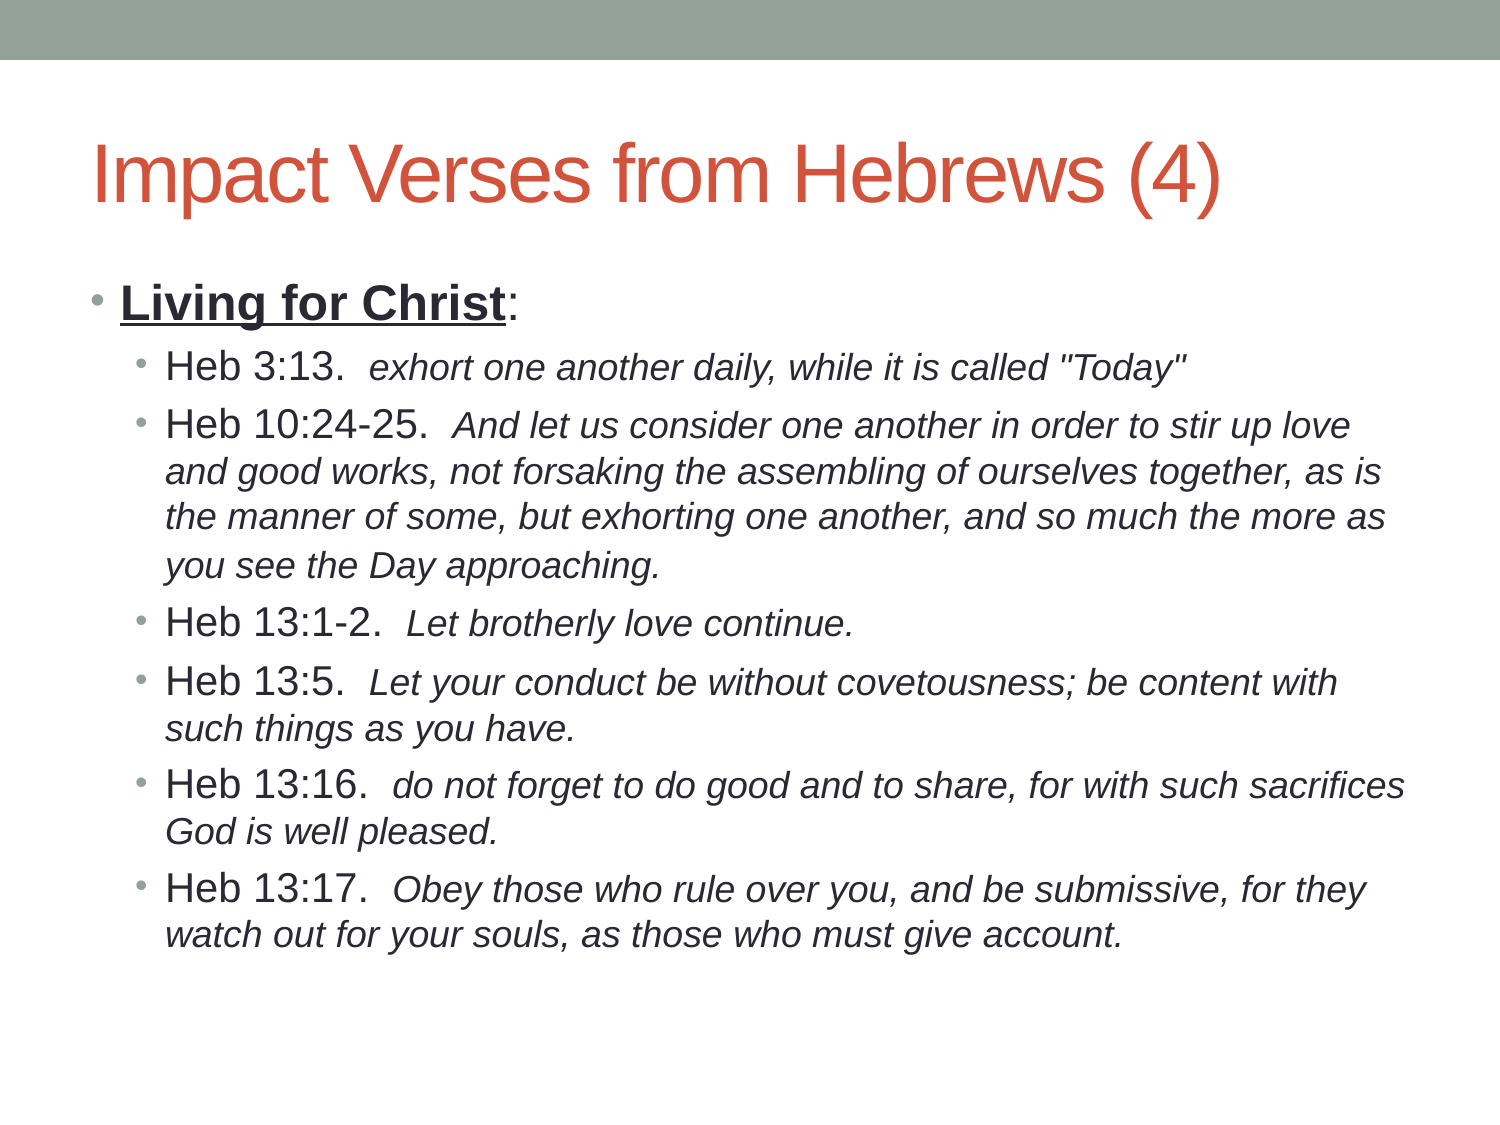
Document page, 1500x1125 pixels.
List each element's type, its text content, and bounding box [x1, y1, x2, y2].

title Impact Verses from Hebrews (4) [75, 87, 1425, 250]
list Living for Christ: Heb 3:13. exhort one another daily, while it is called "Today" Heb 10:24-25. And let us consider one another in order to stir up love and good works, not forsaking the assembling of ourselves together, as is the manner of some, but exhorting one another, and so much the more as you see the Day approaching. Heb 13:1-2. Let brotherly love continue. Heb 13:5. Let your conduct be without covetousness; be content with such things as you have. Heb 13:16. do not forget to do good and to share, for with such sacrifices God is well pleased. Heb 13:17. Obey those who rule over you, and be submissive, for they watch out for your souls, as those who must give account. [75, 262, 1425, 1063]
